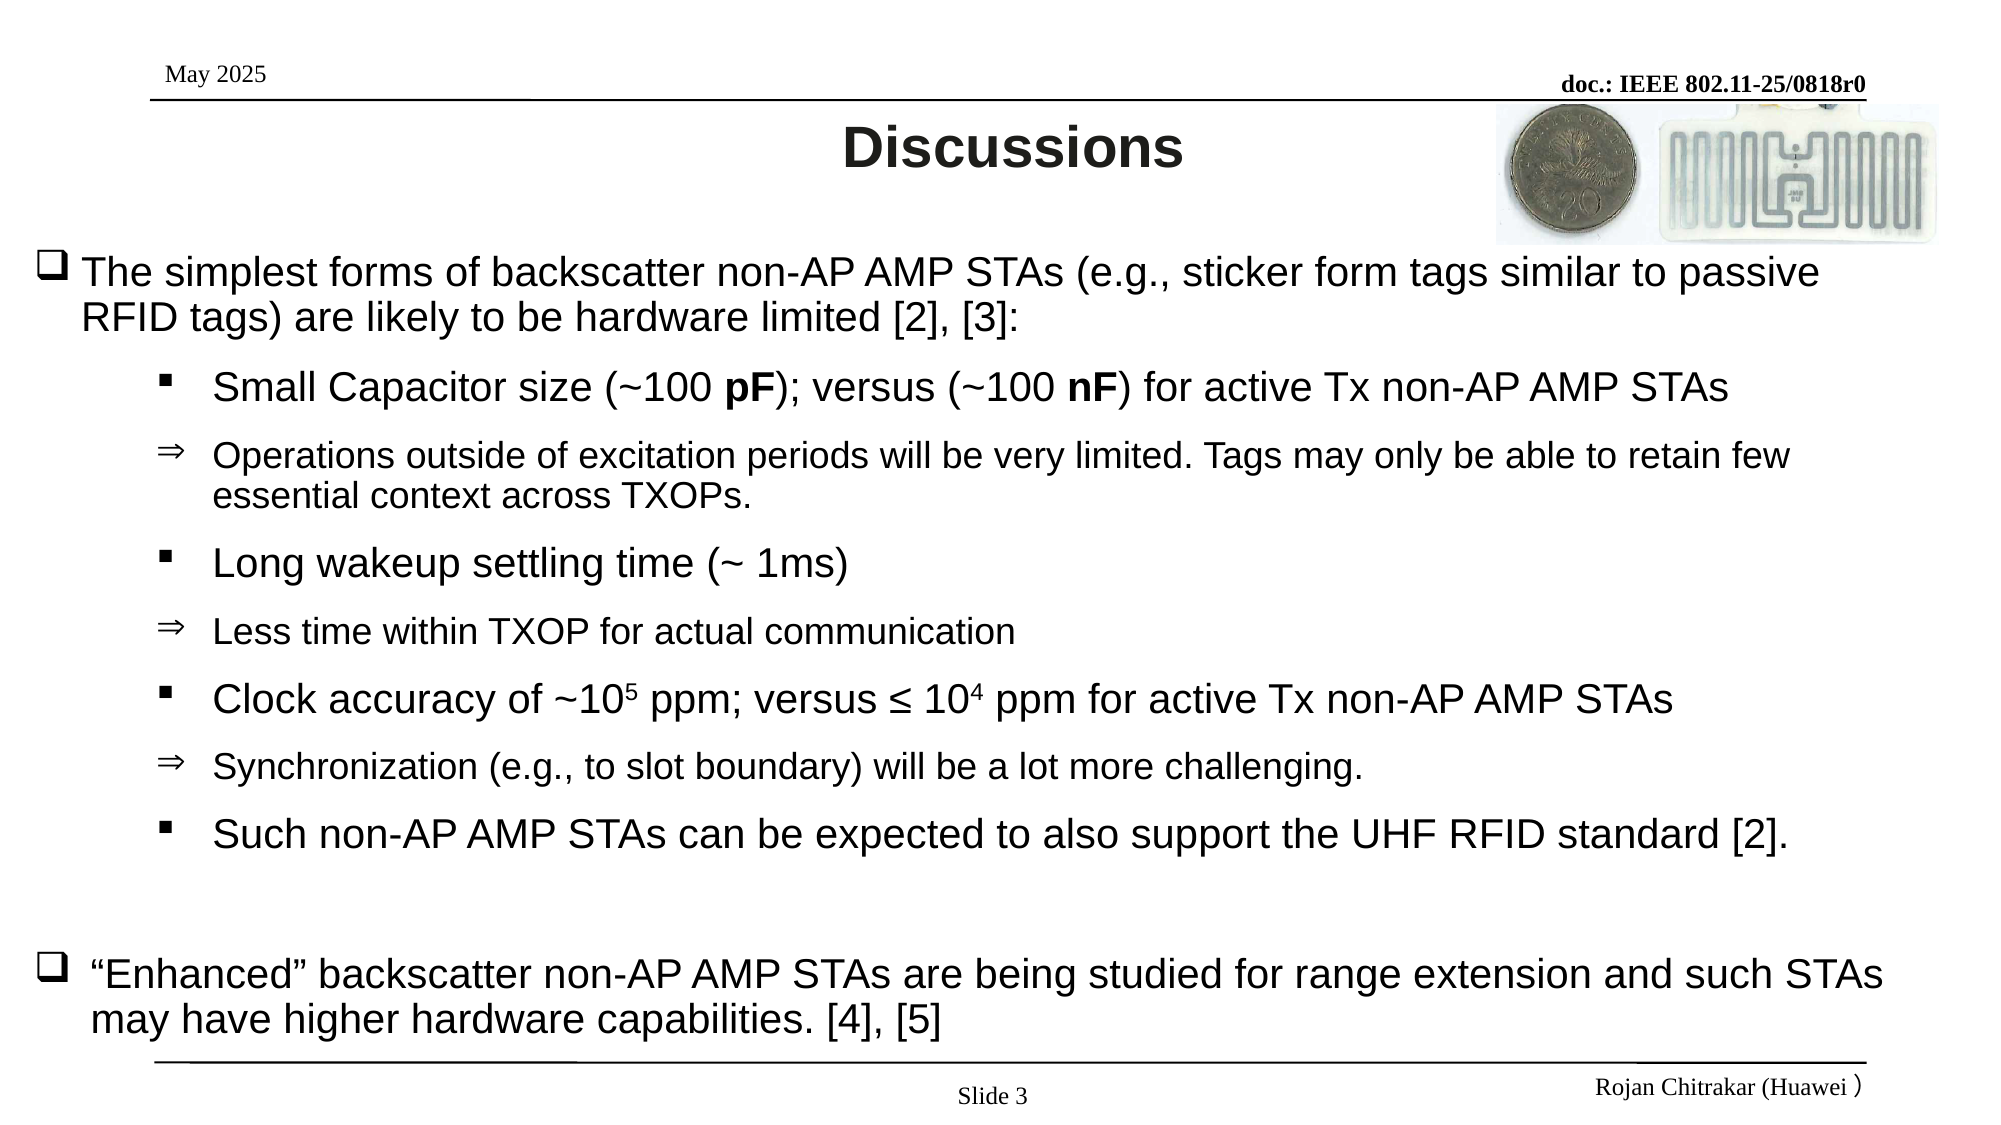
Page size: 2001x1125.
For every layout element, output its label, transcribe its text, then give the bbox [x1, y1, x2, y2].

picture [1495, 104, 1939, 245]
title Discussions [165, 101, 1864, 186]
slide_number Slide 3 [921, 1075, 1065, 1115]
text_box The simplest forms of backscatter non-AP AMP STAs (e.g., sticker form tags similar to passive RFID tags) are likely to be hardware limited [2], [3]: Small Capacitor size (~100 pF); versus (~100 nF) for active Tx non-AP AMP STAs Operations outside of excitation periods will be very limited. Tags may only be able to retain few essential context across TXOPs. Long wakeup settling time (~ 1ms) Less time within TXOP for actual communication Clock accuracy of ~105 ppm; versus ≤ 104 ppm for active Tx non-AP AMP STAs Synchronization (e.g., to slot boundary) will be a lot more challenging. Such non-AP AMP STAs can be expected to also support the UHF RFID standard [2]. “Enhanced” backscatter non-AP AMP STAs are being studied for range extension and such STAs may have higher hardware capabilities. [4], [5] [19, 243, 1934, 1050]
